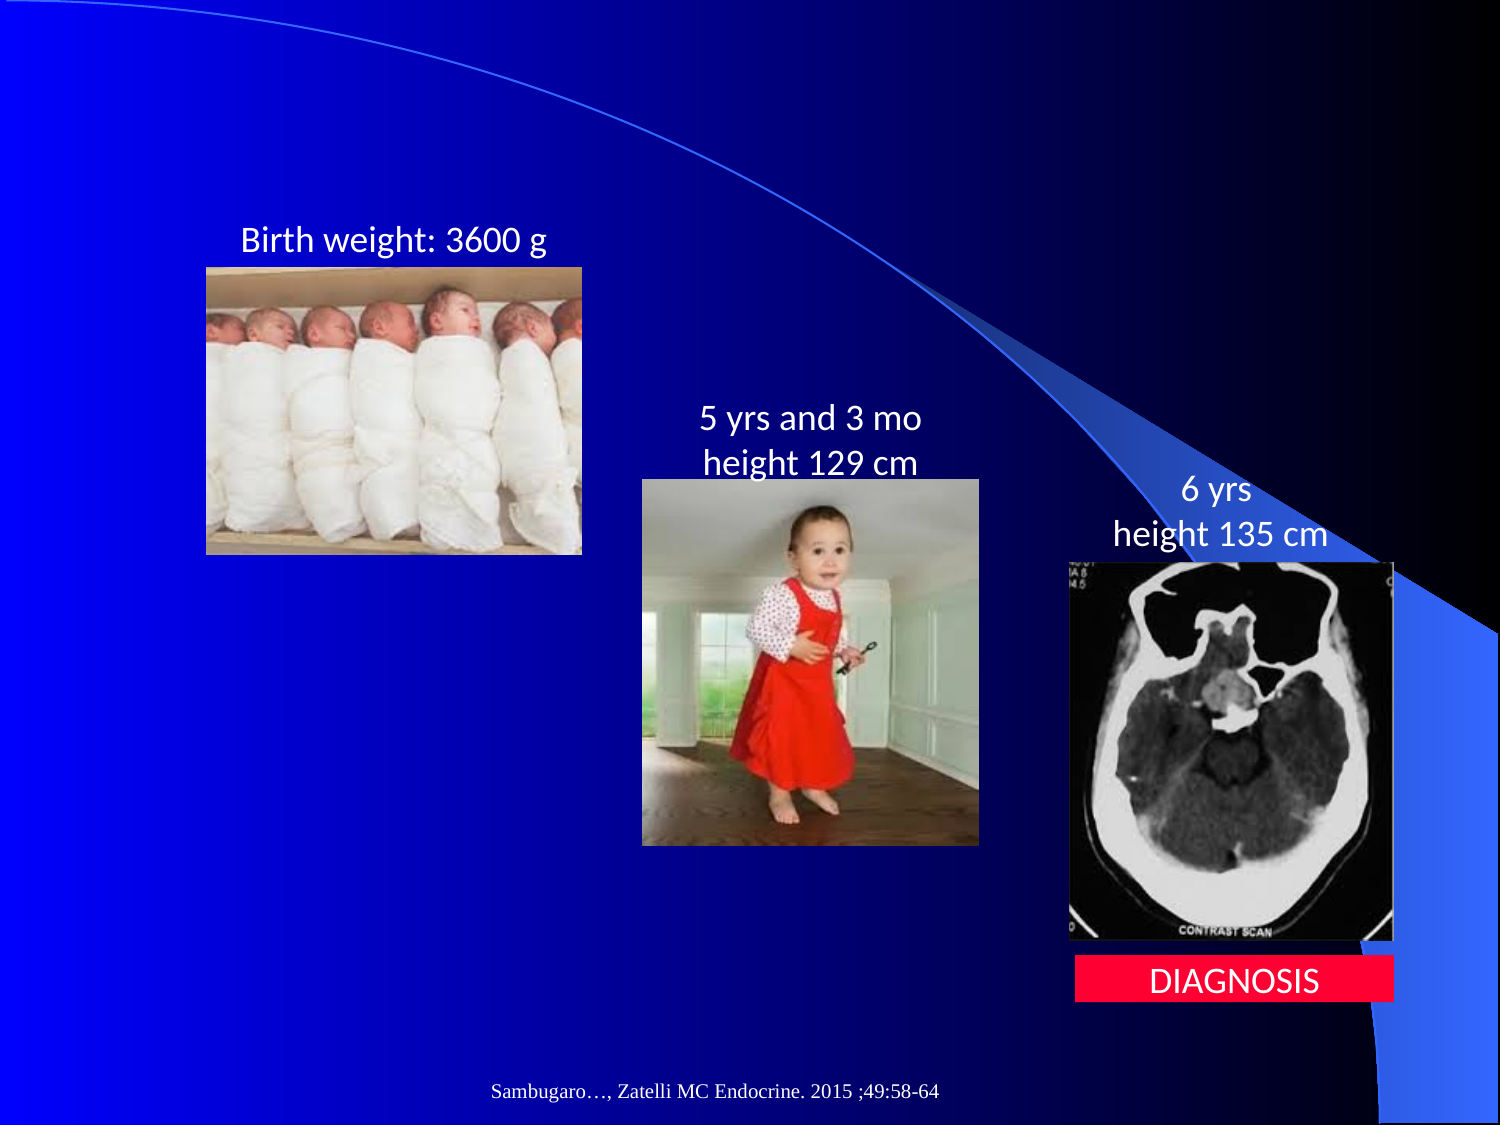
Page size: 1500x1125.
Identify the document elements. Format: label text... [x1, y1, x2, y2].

text_box DIAGNOSIS [1075, 955, 1394, 1003]
picture [206, 266, 582, 555]
text_box 6 yrs height 135 cm [1021, 456, 1420, 563]
text_box Sambugaro…, Zatelli MC Endocrine. 2015 ;49:58-64 [475, 1070, 955, 1111]
picture [1068, 562, 1395, 941]
text_box Birth weight: 3600 g [194, 208, 594, 268]
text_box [611, 385, 1011, 846]
